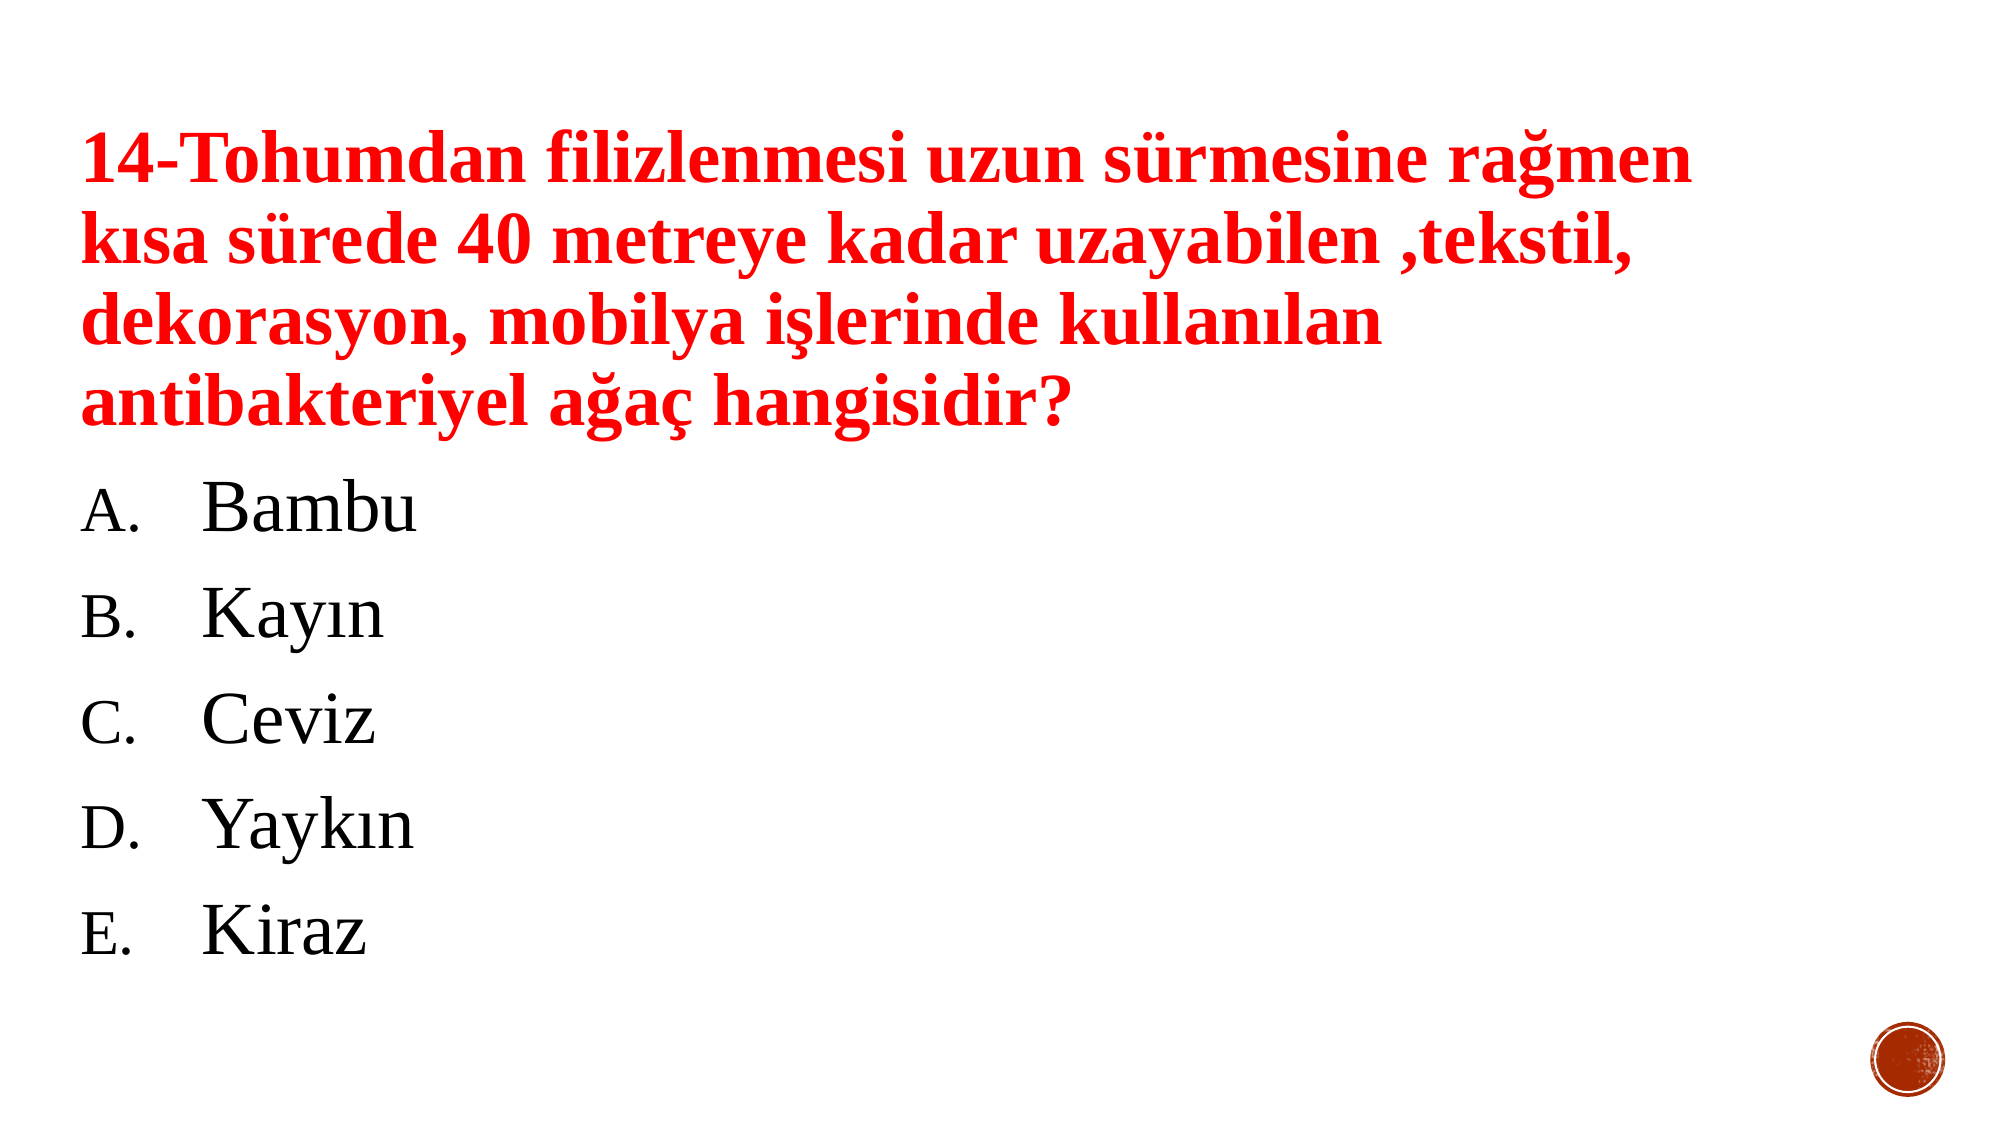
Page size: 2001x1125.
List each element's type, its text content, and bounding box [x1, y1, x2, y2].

list 14-Tohumdan filizlenmesi uzun sürmesine rağmen kısa sürede 40 metreye kadar uzayabilen ,tekstil, dekorasyon, mobilya işlerinde kullanılan antibakteriyel ağaç hangisidir? Bambu Kayın Ceviz Yaykın Kiraz [64, 110, 1715, 775]
